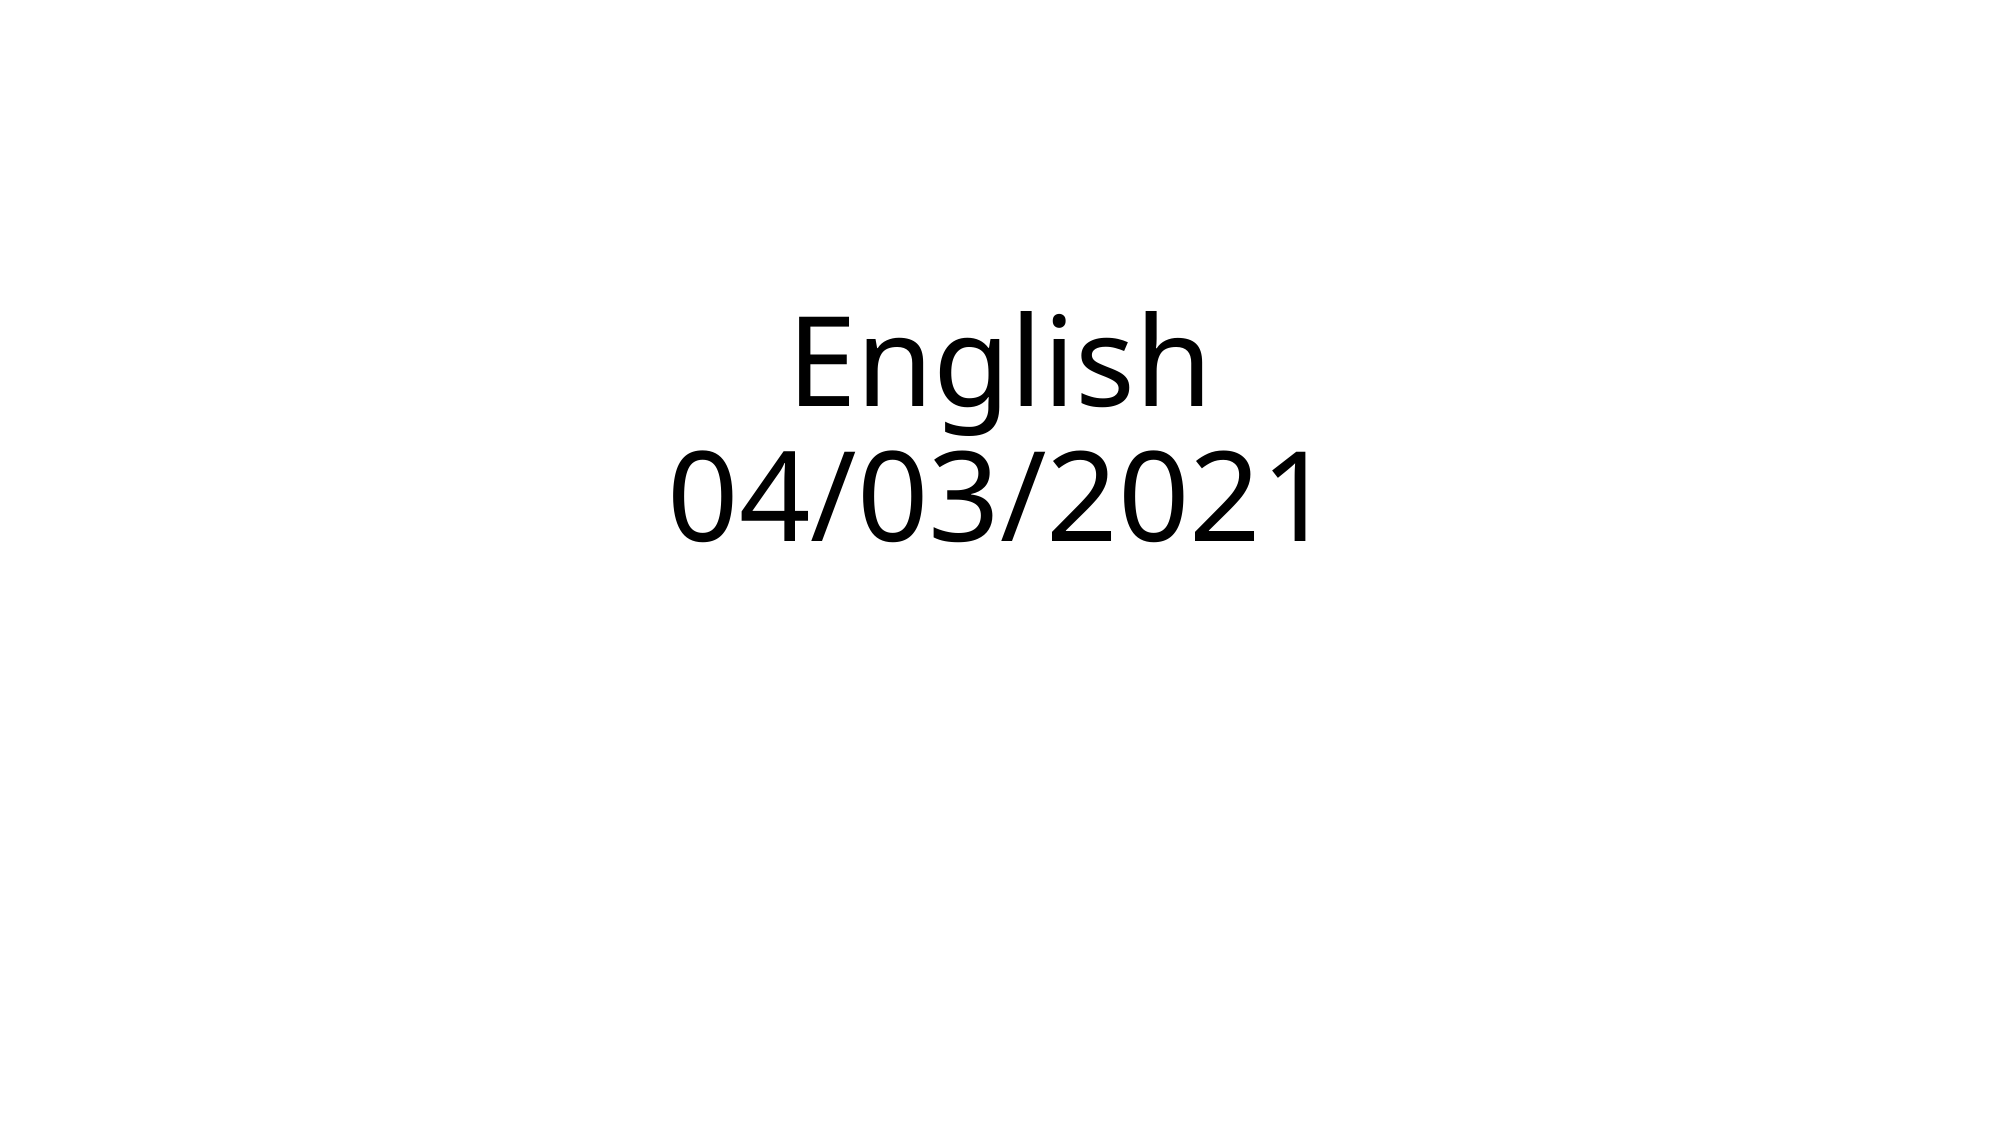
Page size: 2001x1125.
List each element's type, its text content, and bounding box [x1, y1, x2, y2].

title English 04/03/2021 [249, 184, 1750, 576]
